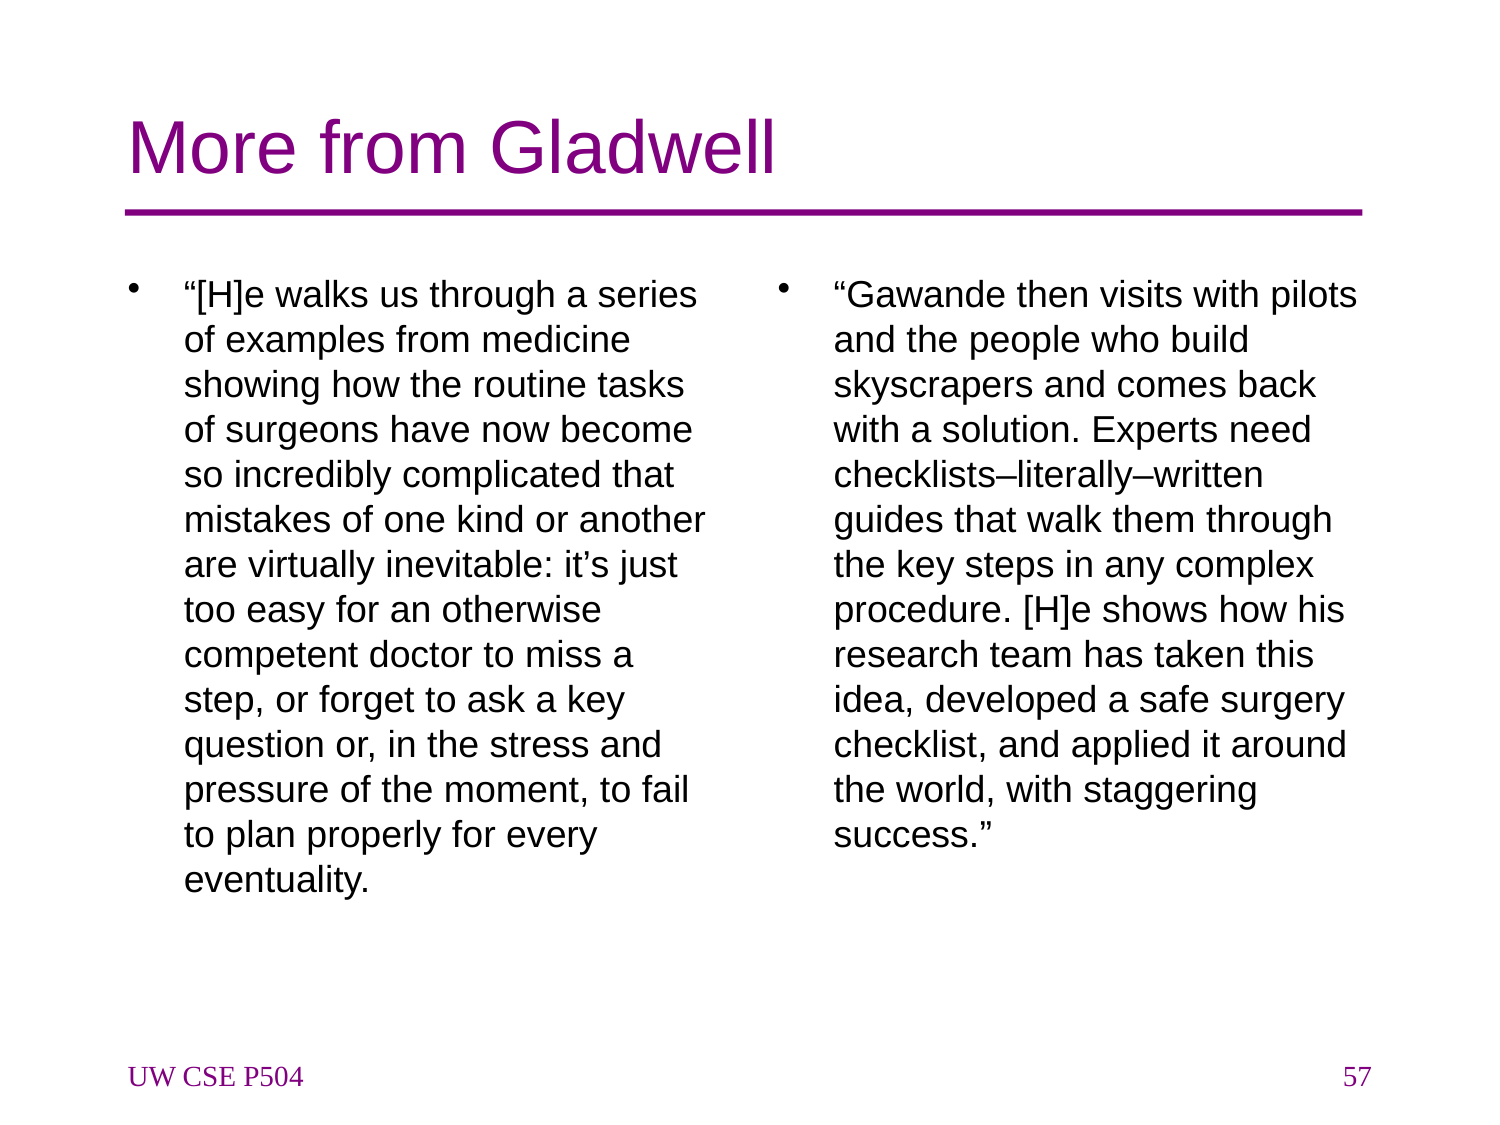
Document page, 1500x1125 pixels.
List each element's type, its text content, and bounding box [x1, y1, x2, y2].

slide_number UW CSE P504 [112, 1049, 426, 1125]
title More from Gladwell [112, 49, 1388, 238]
slide_number 57 [1074, 1049, 1388, 1125]
list “Gawande then visits with pilots and the people who build skyscrapers and comes back with a solution. Experts need checklists–literally–written guides that walk them through the key steps in any complex procedure. [H]e shows how his research team has taken this idea, developed a safe surgery checklist, and applied it around the world, with staggering success.” [762, 262, 1388, 1001]
list “[H]e walks us through a series of examples from medicine showing how the routine tasks of surgeons have now become so incredibly complicated that mistakes of one kind or another are virtually inevitable: it’s just too easy for an otherwise competent doctor to miss a step, or forget to ask a key question or, in the stress and pressure of the moment, to fail to plan properly for every eventuality. [112, 262, 738, 1001]
